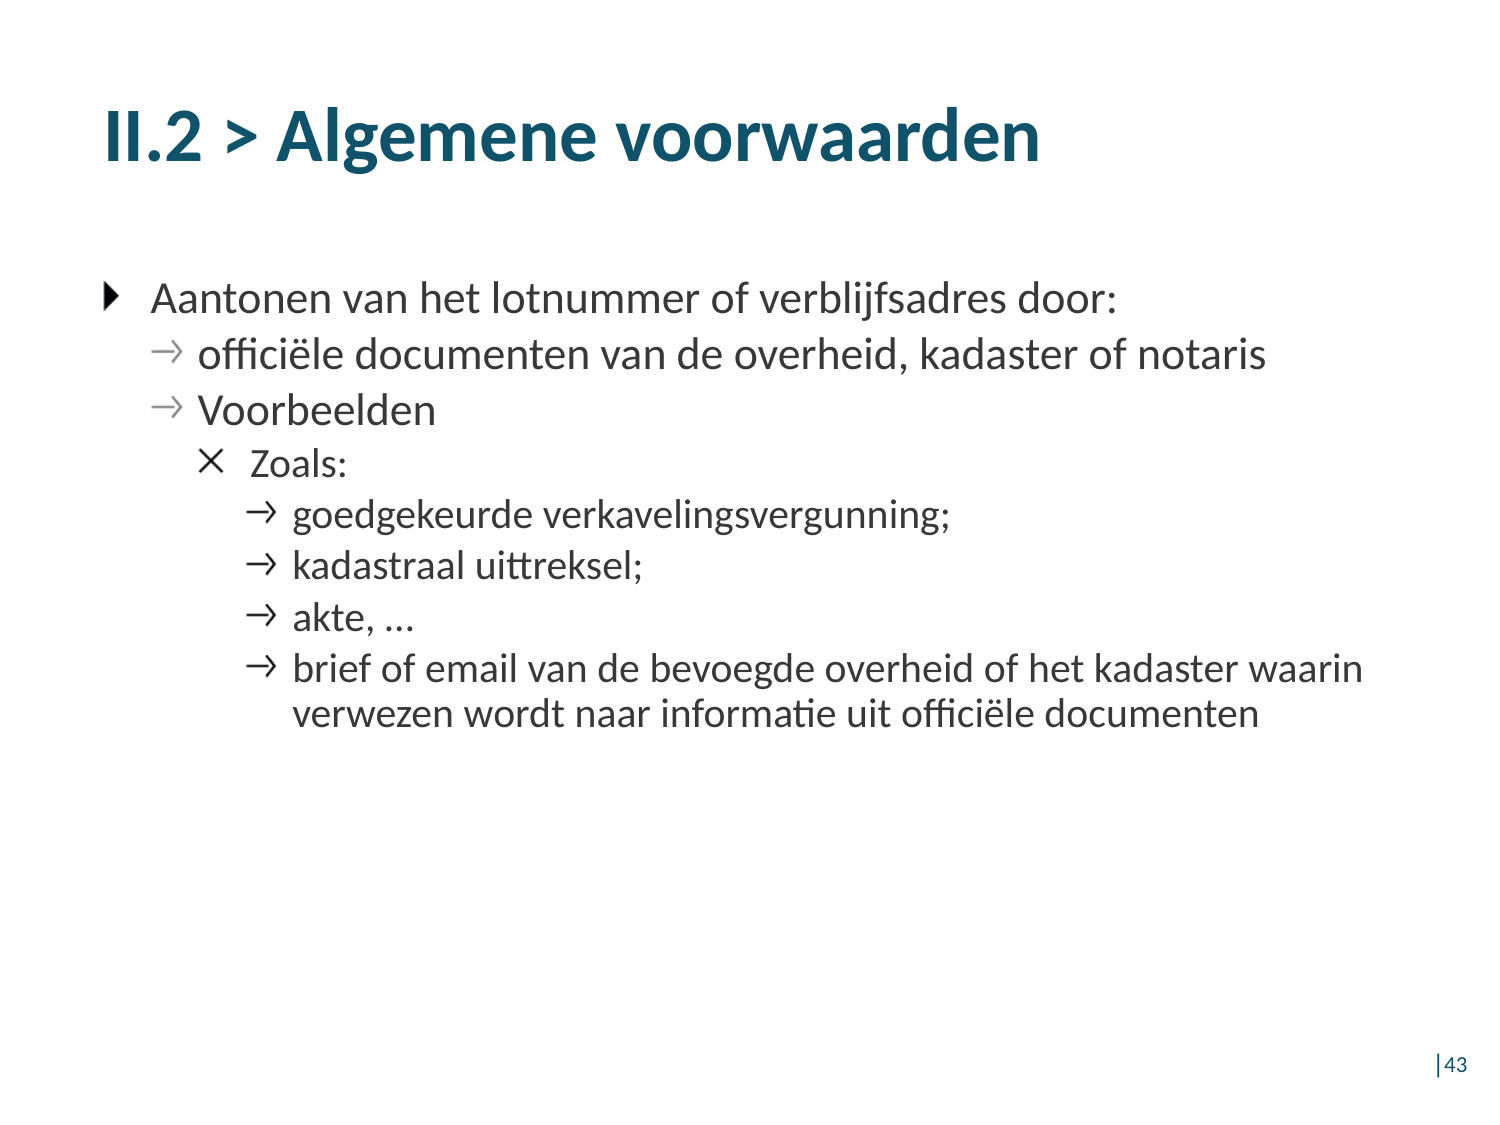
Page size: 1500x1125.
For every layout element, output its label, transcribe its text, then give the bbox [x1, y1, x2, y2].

picture [103, 281, 145, 311]
picture [197, 448, 251, 475]
list Aantonen van het lotnummer of verblijfsadres door: officiële documenten van de overheid, kadaster of notaris Voorbeelden Zoals: goedgekeurde verkavelingsvergunning; kadastraal uittreksel; akte, … brief of email van de bevoegde overheid of het kadaster waarin verwezen wordt naar informatie uit officiële documenten [88, 267, 1459, 965]
picture [150, 396, 195, 419]
picture [245, 604, 288, 627]
picture [245, 553, 288, 576]
picture [245, 655, 288, 678]
text_box │43 [1132, 1042, 1483, 1103]
title II.2 > Algemene voorwaarden [88, 90, 1459, 267]
picture [150, 340, 195, 364]
picture [245, 501, 288, 524]
